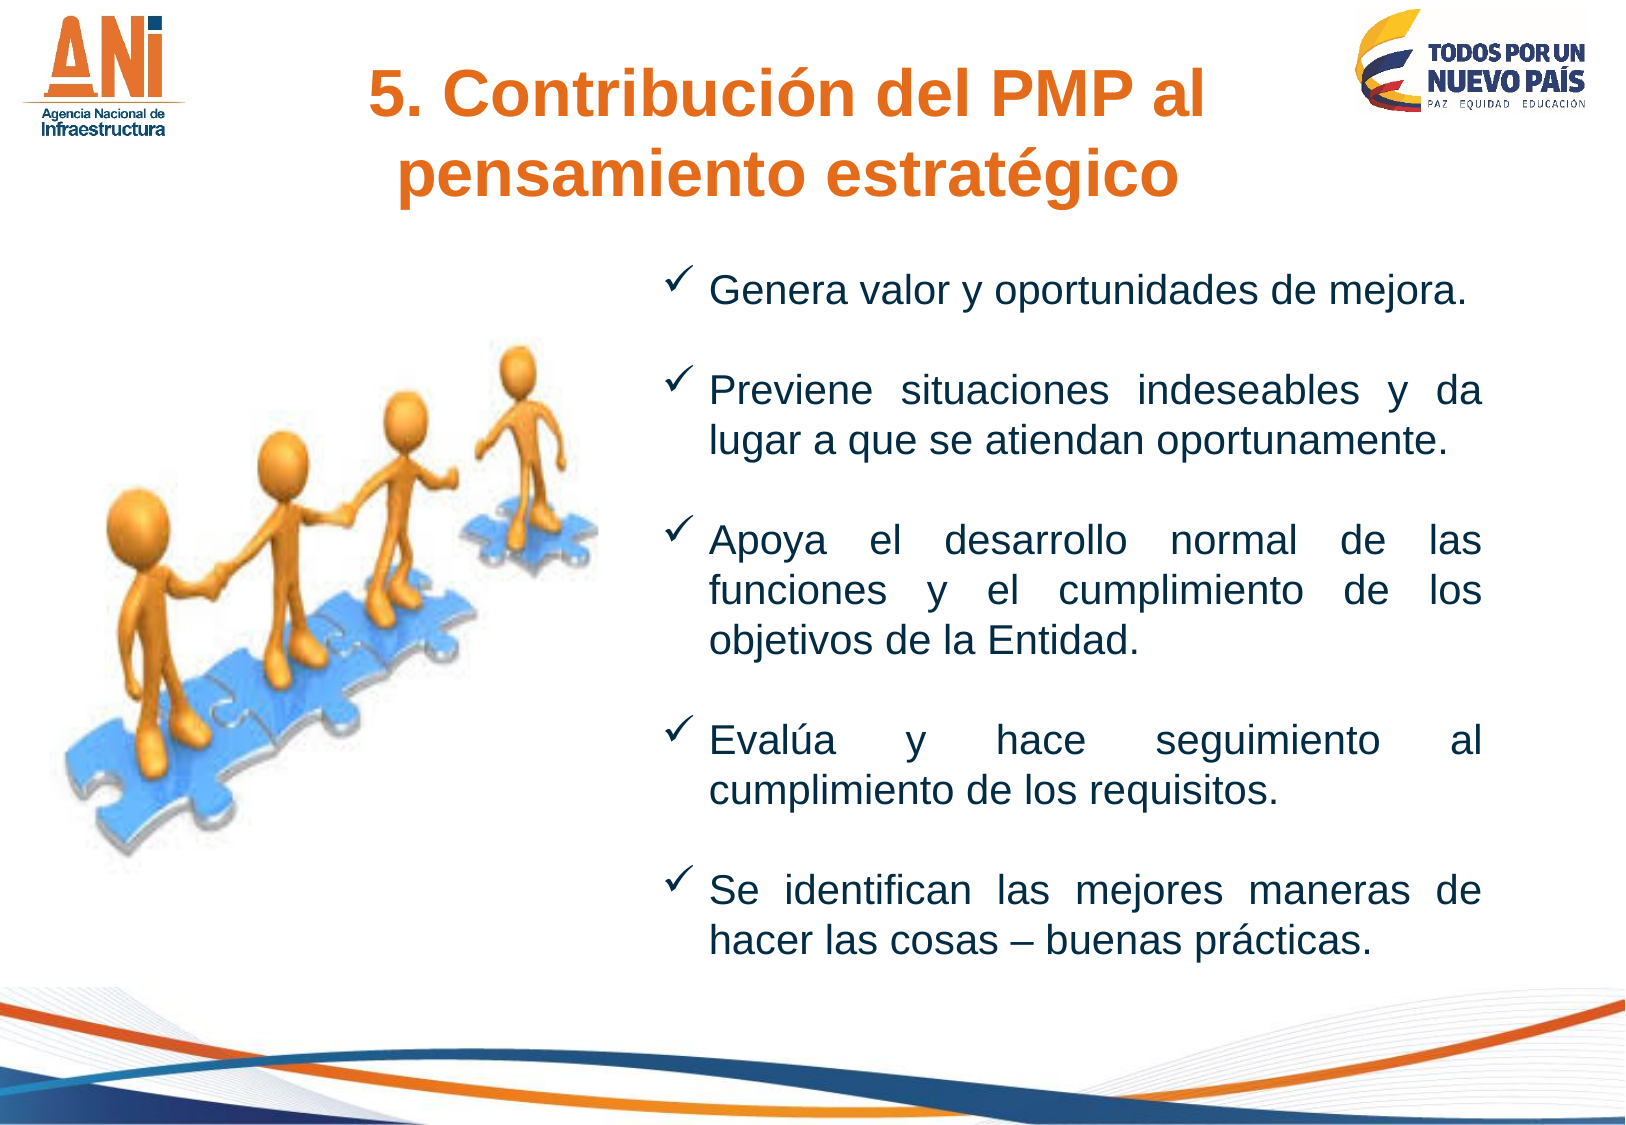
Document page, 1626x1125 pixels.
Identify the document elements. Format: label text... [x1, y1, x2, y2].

text_box Genera valor y oportunidades de mejora. Previene situaciones indeseables y da lugar a que se atiendan oportunamente. Apoya el desarrollo normal de las funciones y el cumplimiento de los objetivos de la Entidad. Evalúa y hace seguimiento al cumplimiento de los requisitos. Se identifican las mejores maneras de hacer las cosas – buenas prácticas. [647, 255, 1498, 1021]
picture [32, 314, 624, 906]
text_box 5. Contribución del PMP al pensamiento estratégico [210, 42, 1368, 218]
picture [21, 15, 188, 137]
picture [0, 987, 1625, 1125]
picture [1354, 7, 1588, 114]
